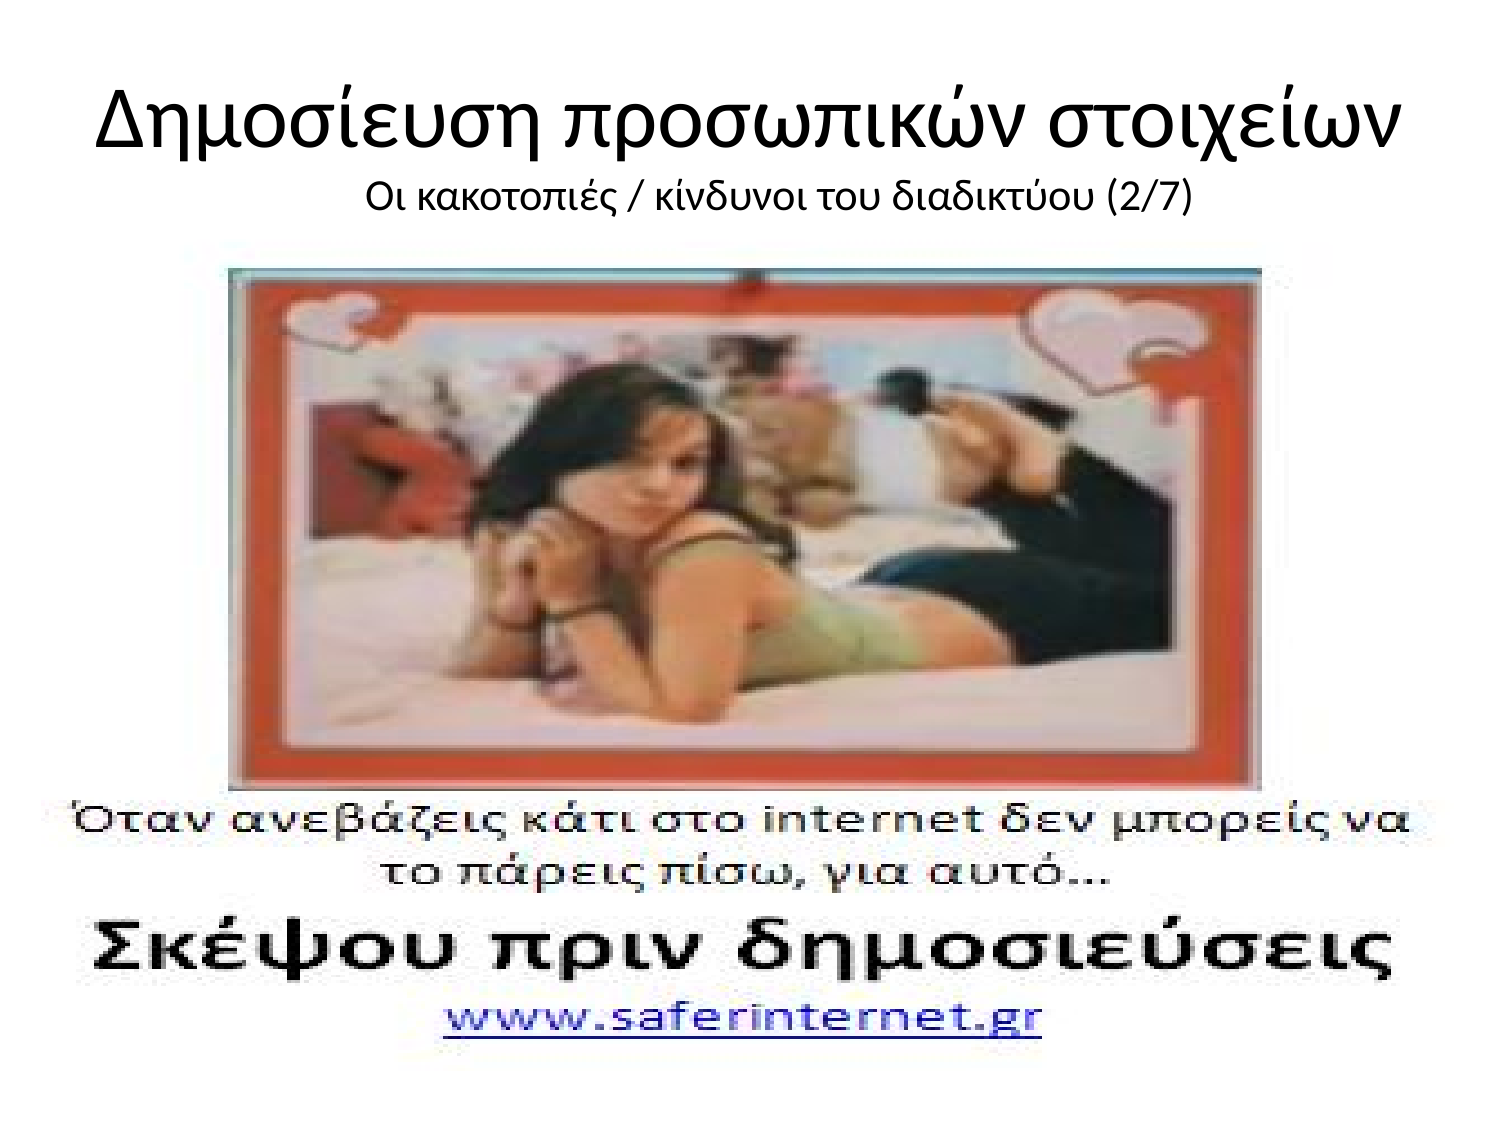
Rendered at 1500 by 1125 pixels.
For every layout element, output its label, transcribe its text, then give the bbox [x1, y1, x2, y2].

title Δημοσίευση προσωπικών στοιχείων Οι κακοτοπιές / κίνδυνοι του διαδικτύου (2/7) [75, 45, 1425, 194]
picture [41, 195, 1459, 1071]
